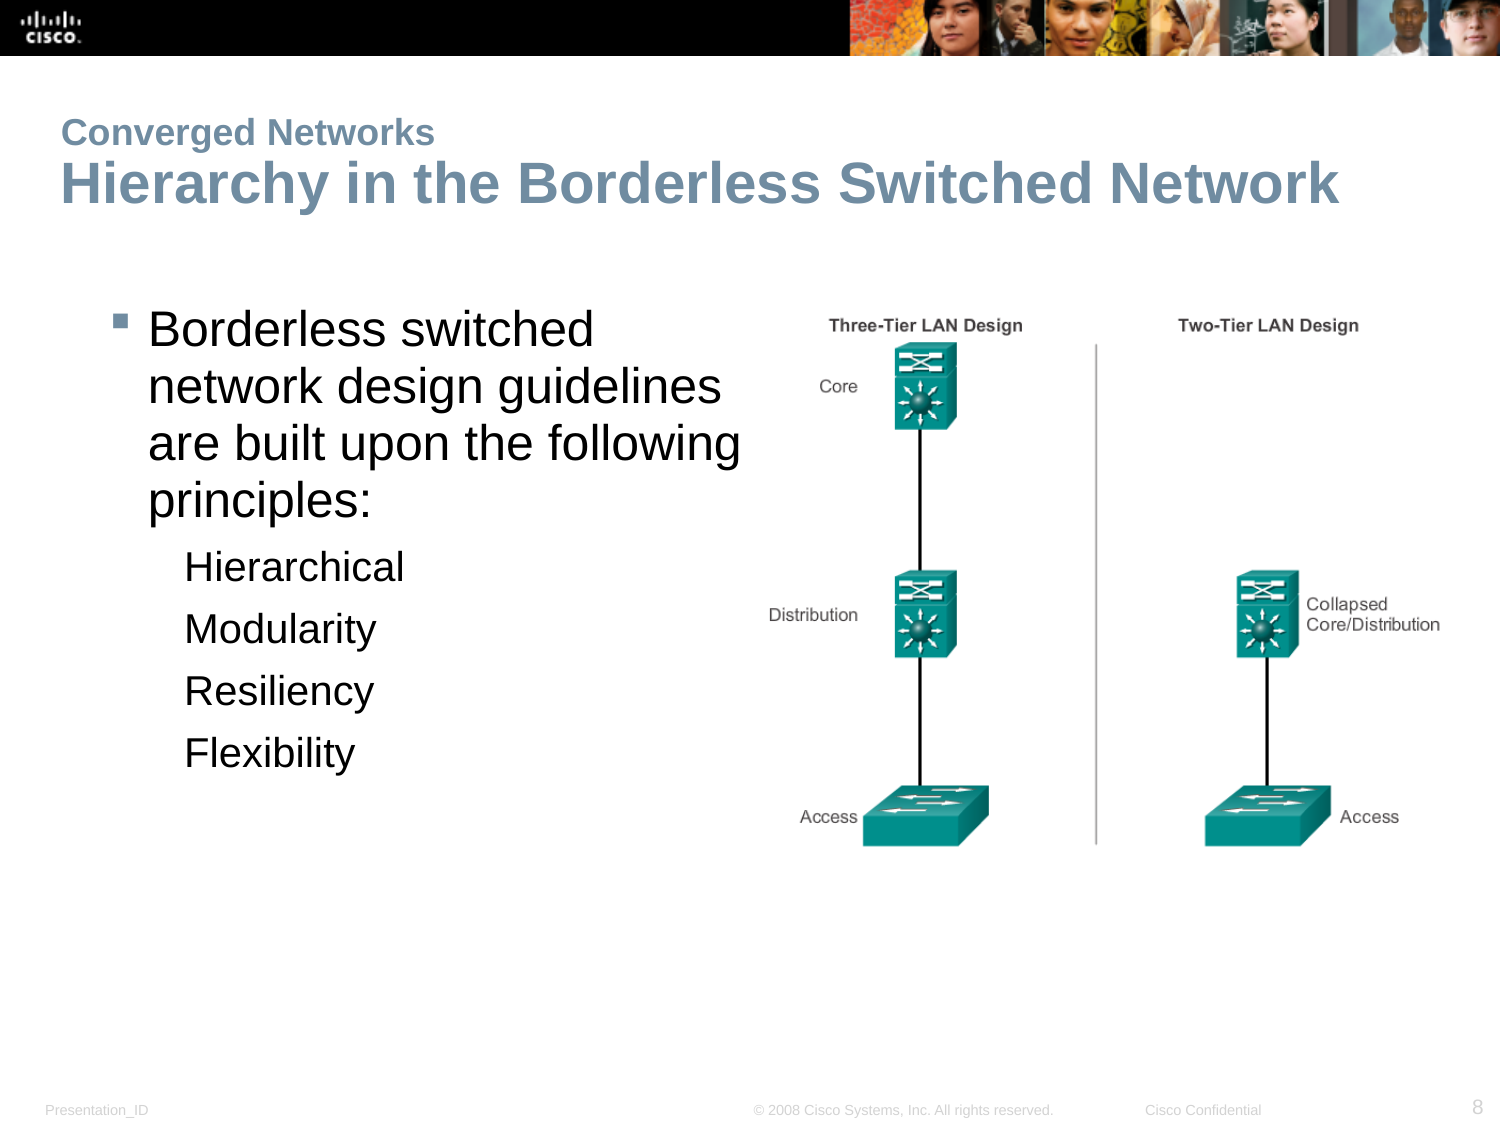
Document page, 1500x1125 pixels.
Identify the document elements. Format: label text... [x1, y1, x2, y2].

list Borderless switched network design guidelines are built upon the following principles: Hierarchical Modularity Resiliency Flexibility [95, 293, 757, 1099]
title Converged Networks Hierarchy in the Borderless Switched Network [47, 85, 1384, 224]
picture [0, 0, 1500, 56]
picture [755, 306, 1447, 871]
